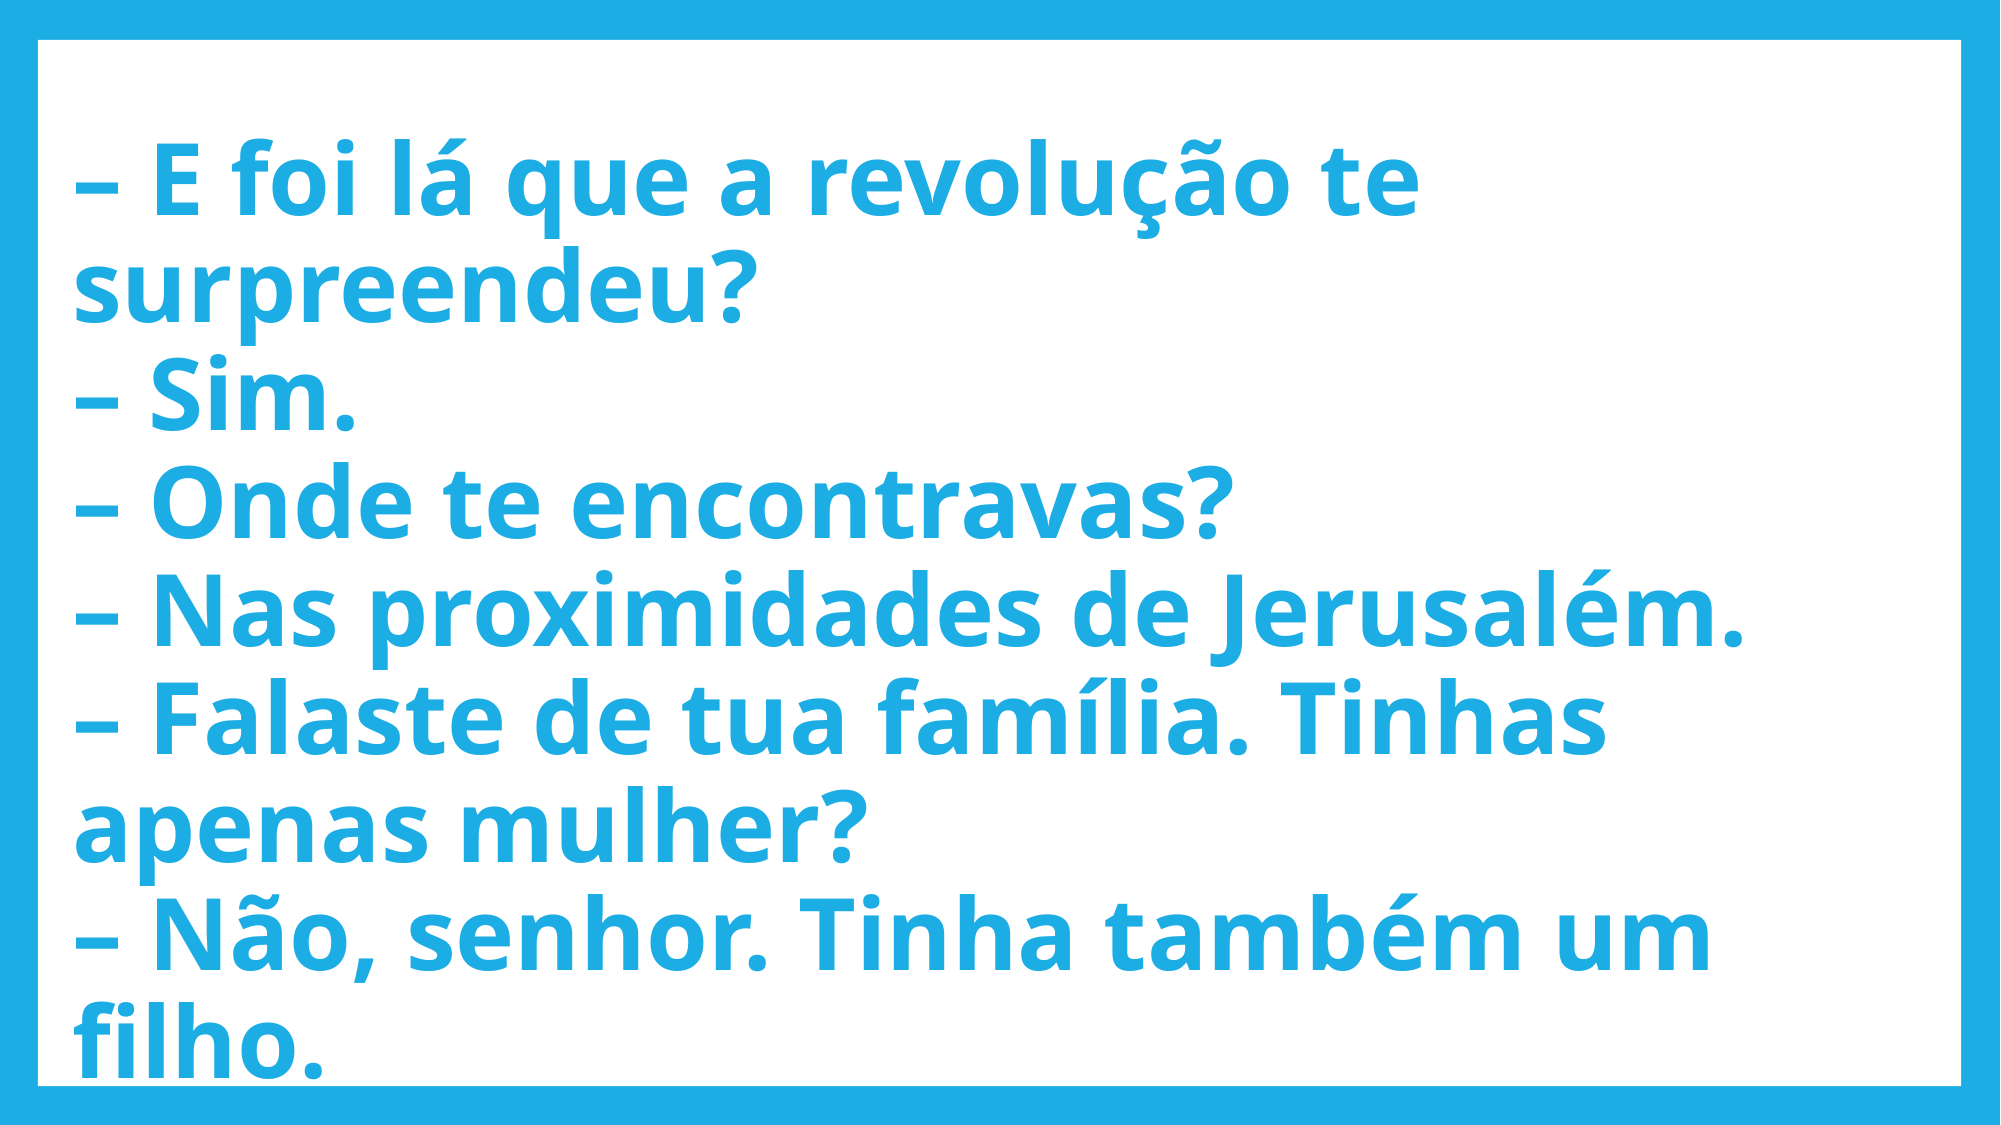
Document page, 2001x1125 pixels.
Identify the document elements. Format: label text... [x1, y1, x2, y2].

title – E foi lá que a revolução te surpreendeu? – Sim. – Onde te encontravas? – Nas proximidades de Jerusalém. – Falaste de tua família. Tinhas apenas mulher? – Não, senhor. Tinha também um filho. [57, 0, 1934, 1108]
